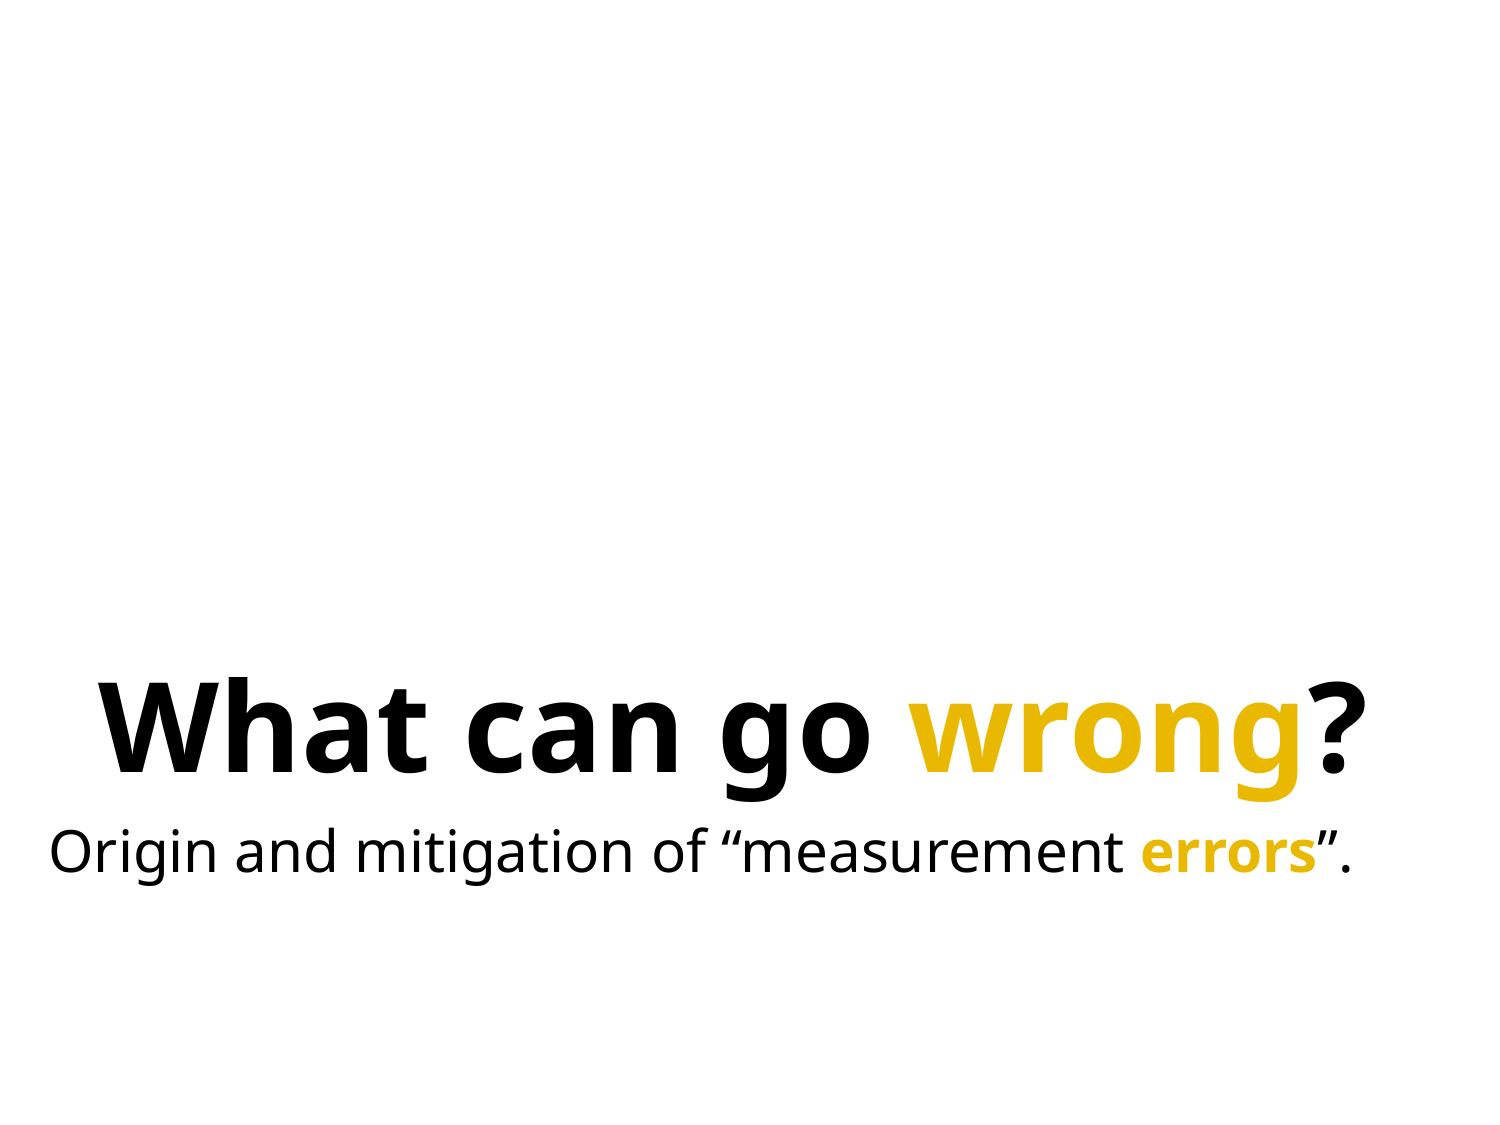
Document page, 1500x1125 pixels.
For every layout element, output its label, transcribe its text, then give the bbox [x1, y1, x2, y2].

text_box What can go wrong? [83, 640, 1383, 805]
text_box Origin and mitigation of “measurement errors”. [33, 806, 1370, 892]
